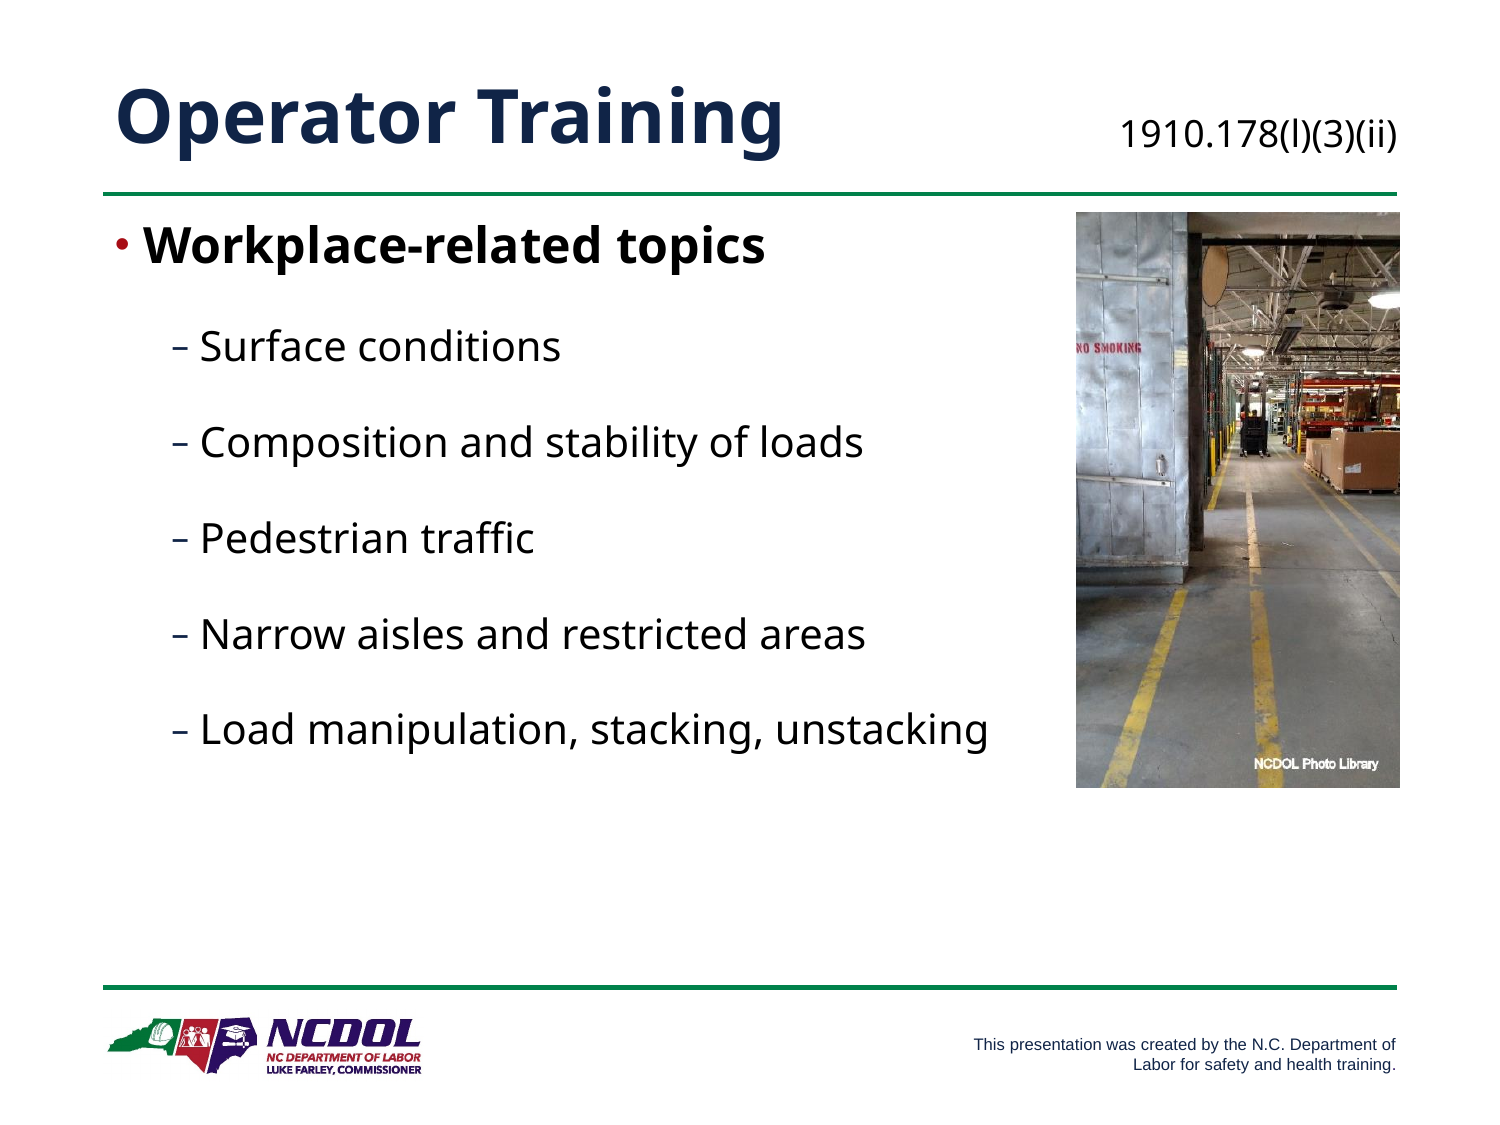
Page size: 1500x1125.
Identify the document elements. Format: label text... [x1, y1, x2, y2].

picture [103, 1009, 424, 1082]
text_box Operator Training [99, 61, 1379, 167]
text_box 1910.178(l)(3)(ii) [1379, 102, 1413, 162]
picture [1076, 211, 1401, 788]
list Workplace-related topics Surface conditions Composition and stability of loads Pedestrian traffic Narrow aisles and restricted areas Load manipulation, stacking, unstacking [99, 212, 1313, 888]
